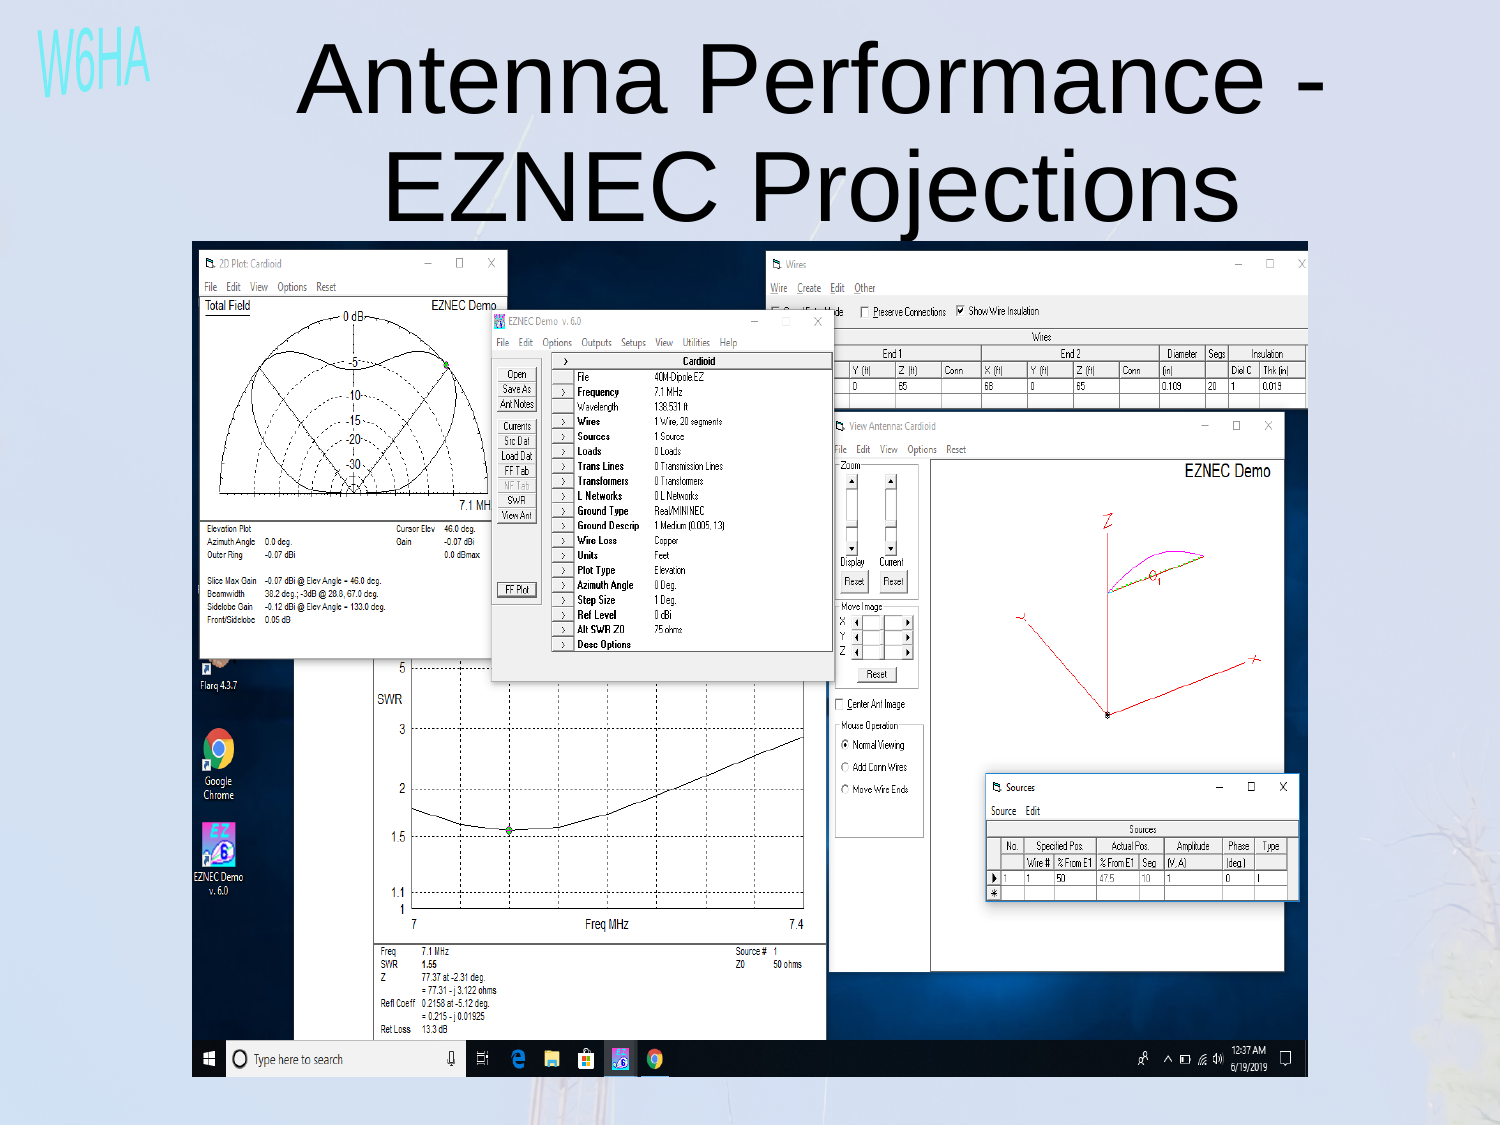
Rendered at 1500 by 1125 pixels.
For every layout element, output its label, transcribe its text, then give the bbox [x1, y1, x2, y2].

title Antenna Performance - EZNEC Projections [137, 12, 1488, 113]
picture [192, 241, 1308, 1078]
